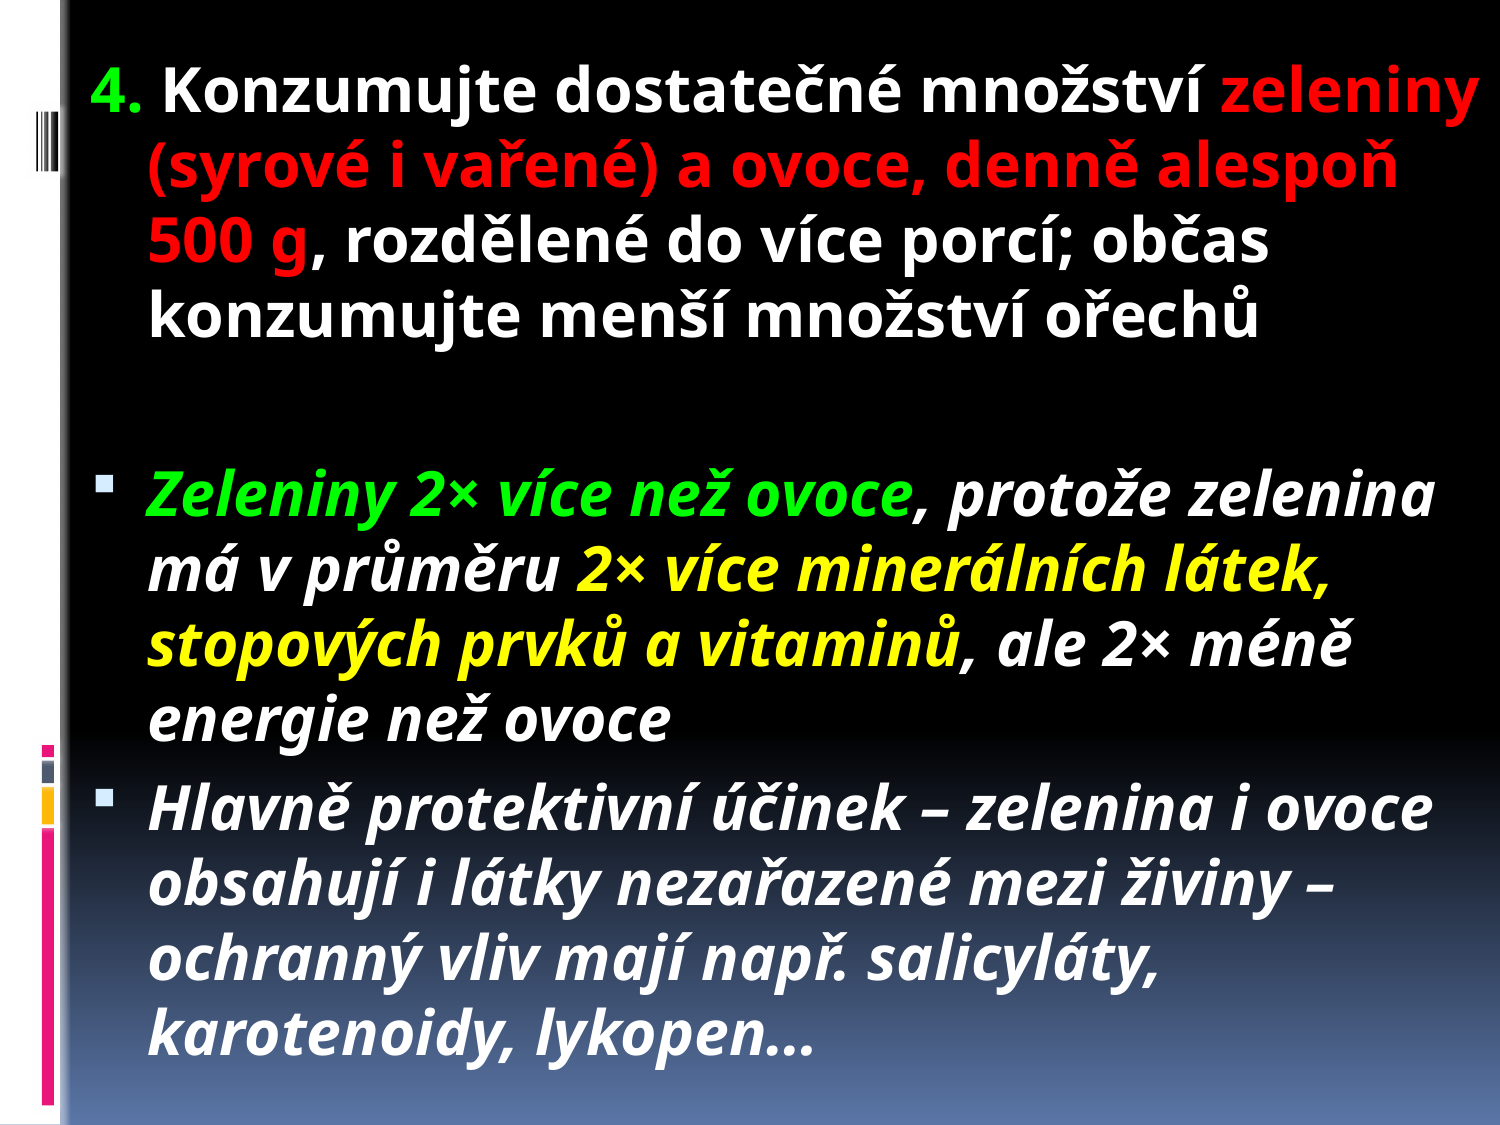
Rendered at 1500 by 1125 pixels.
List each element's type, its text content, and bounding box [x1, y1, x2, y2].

list 4. Konzumujte dostatečné množství zeleniny (syrové i vařené) a ovoce, denně alespoň 500 g, rozdělené do více porcí; občas konzumujte menší množství ořechů Zeleniny 2× více než ovoce, protože zelenina má v průměru 2× více minerálních látek, stopových prvků a vitaminů, ale 2× méně energie než ovoce Hlavně protektivní účinek – zelenina i ovoce obsahují i látky nezařazené mezi živiny – ochranný vliv mají např. salicyláty, karotenoidy, lykopen… [64, 42, 1500, 1125]
